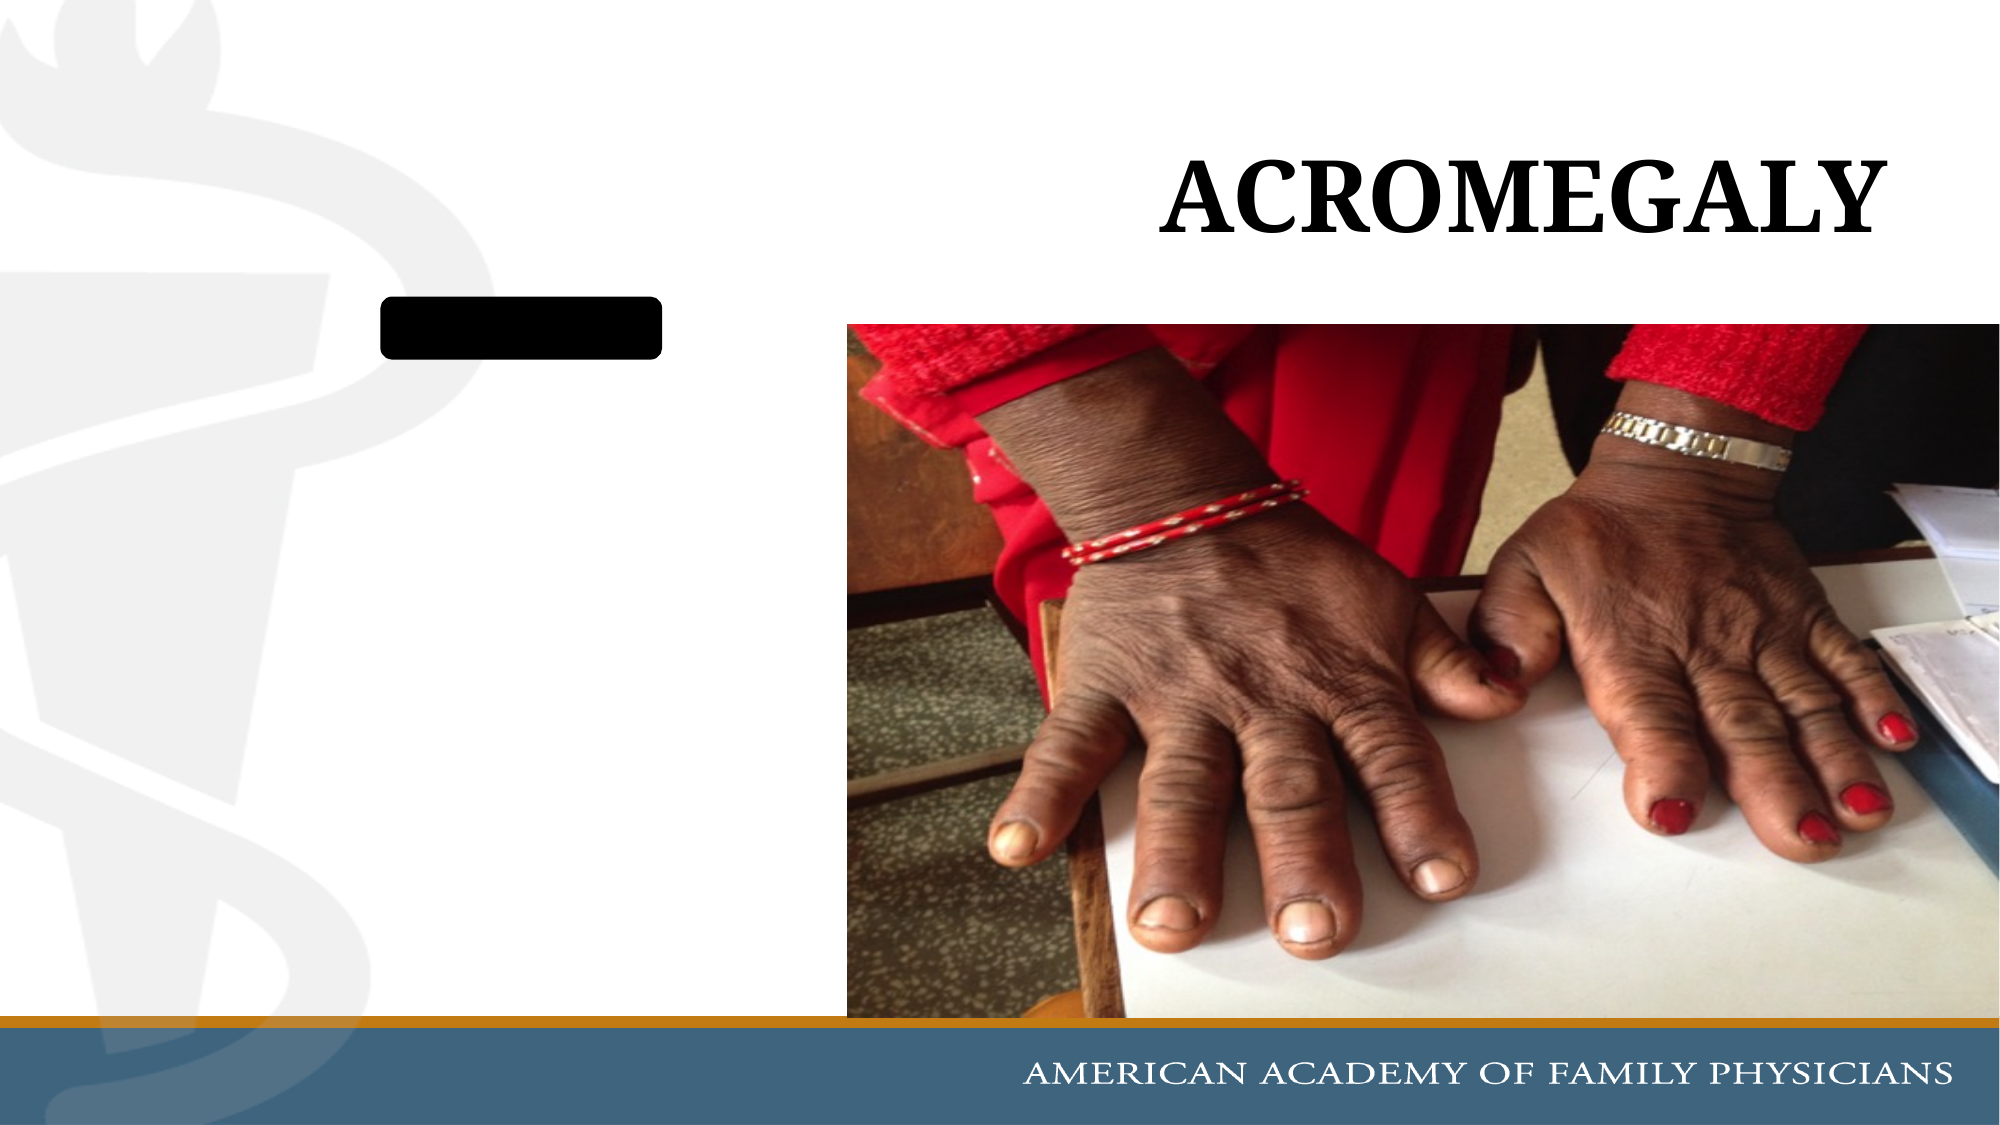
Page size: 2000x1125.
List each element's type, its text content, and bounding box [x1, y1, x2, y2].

text_box [380, 296, 663, 360]
picture [0, 0, 2000, 1125]
text_box ACROMEGALY [1124, 124, 1923, 275]
